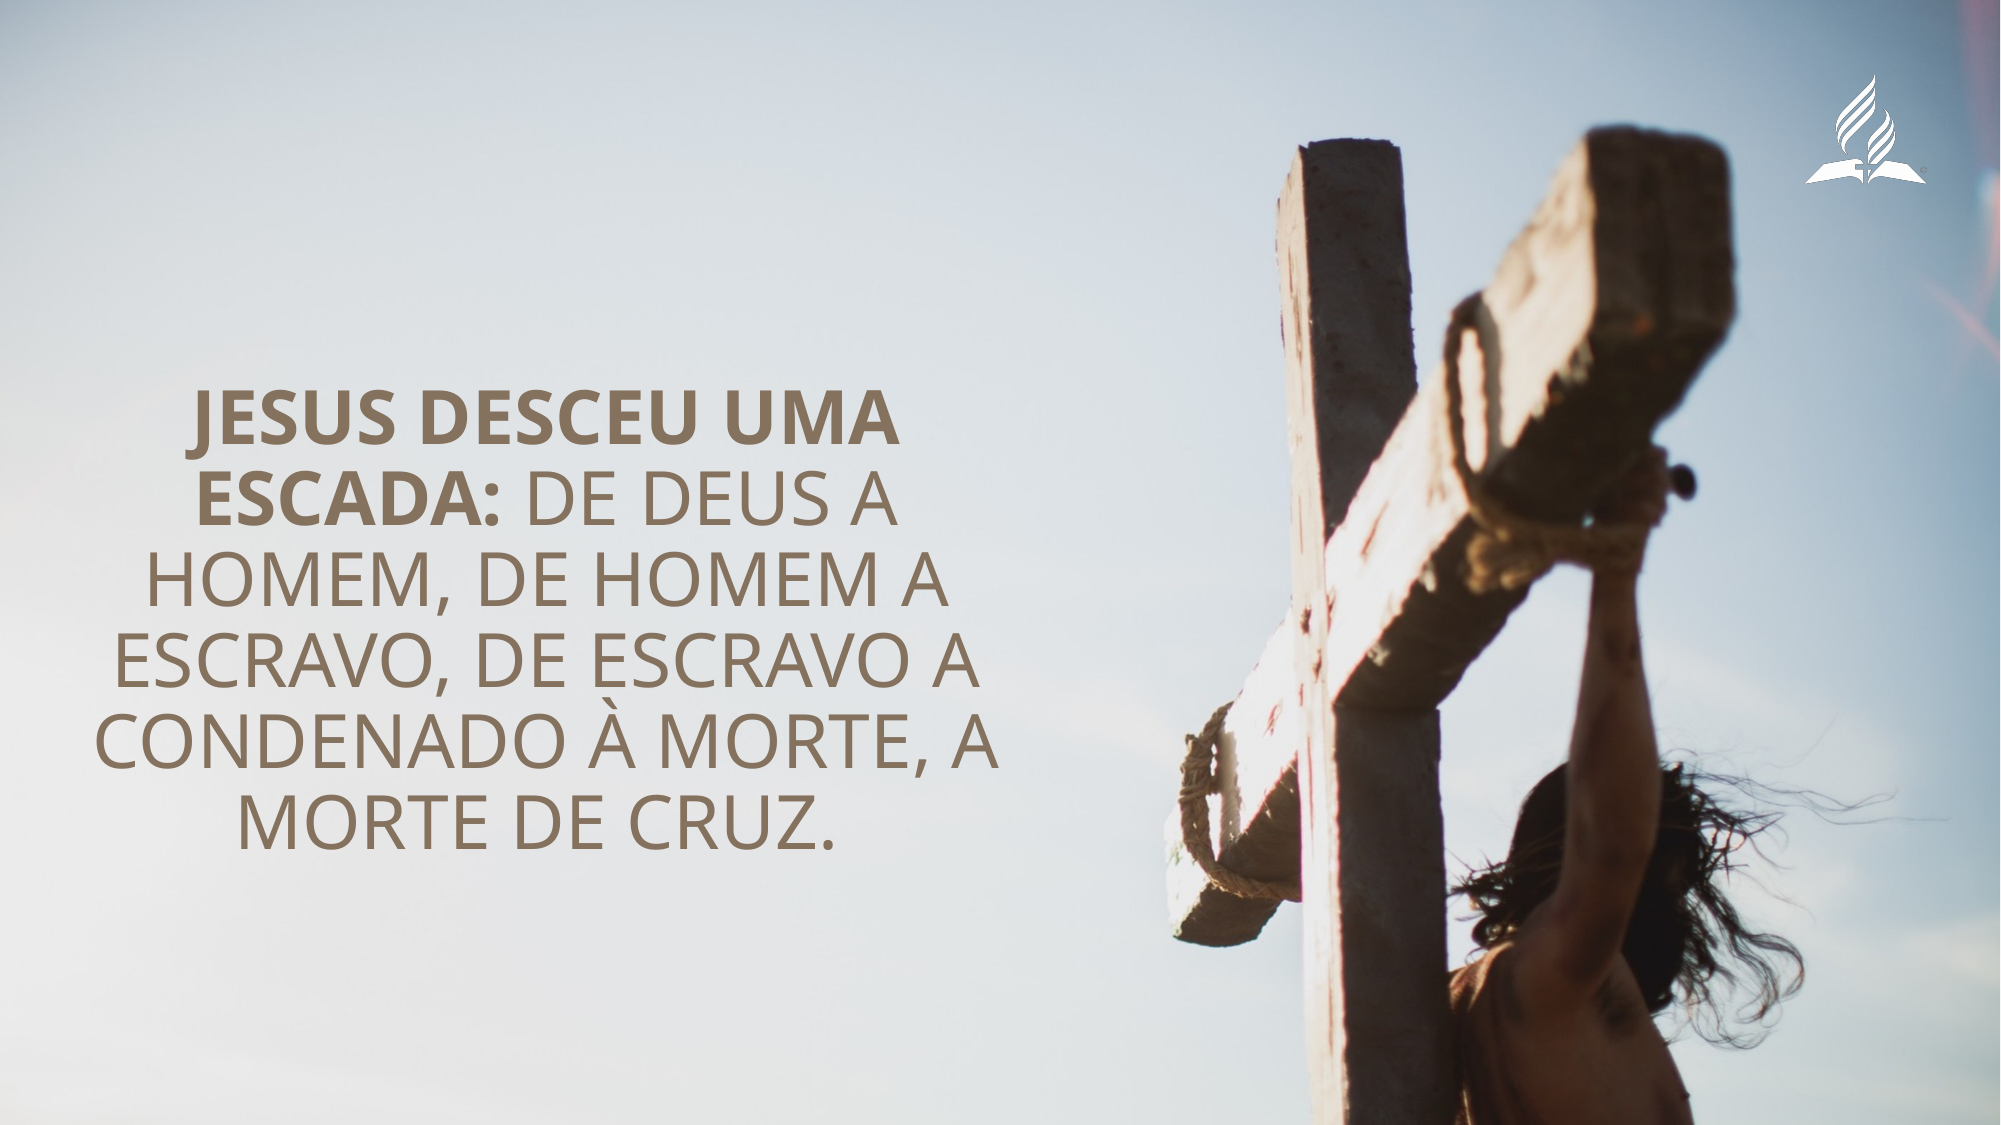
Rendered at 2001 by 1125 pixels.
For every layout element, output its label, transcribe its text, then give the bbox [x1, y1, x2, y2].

list Jesus desceu uma escada: de Deus a homem, de homem a escravo, de escravo a condenado à morte, a morte de cruz. [66, 222, 1026, 1023]
picture [0, 0, 2001, 1125]
